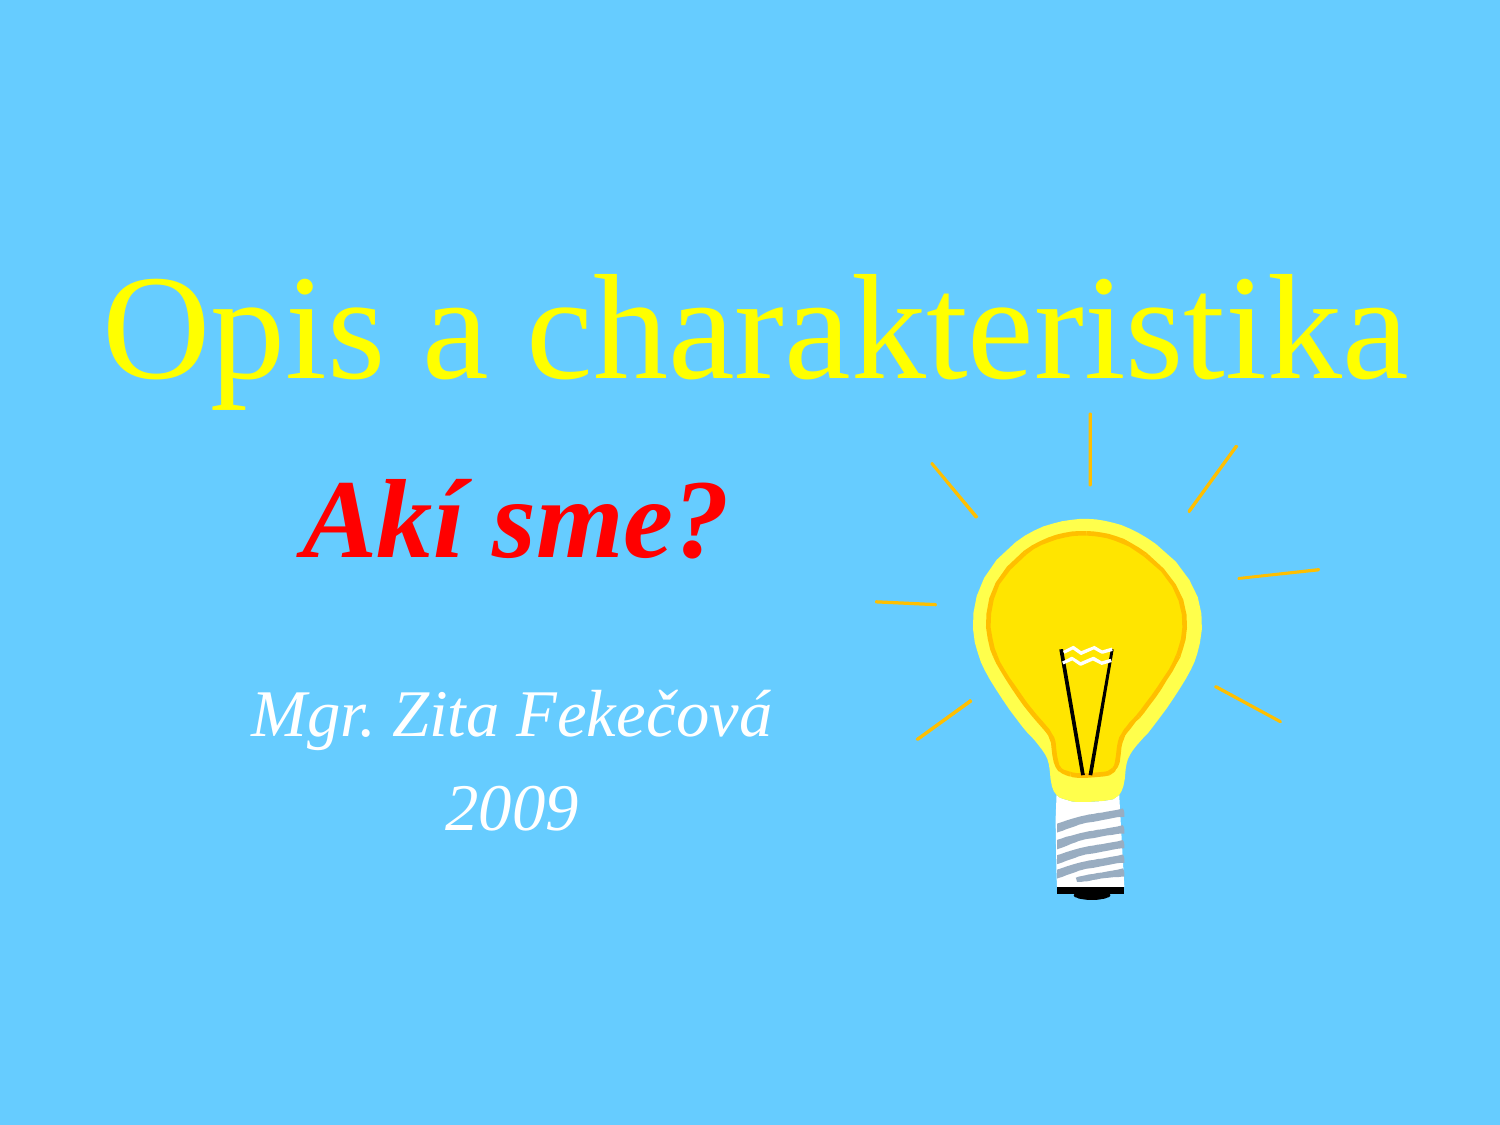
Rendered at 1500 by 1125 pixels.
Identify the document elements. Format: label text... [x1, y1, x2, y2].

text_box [874, 412, 1320, 901]
subtitle Mgr. Zita Fekečová 2009 [174, 662, 851, 913]
text_box Akí sme? [287, 437, 813, 588]
title Opis a charakteristika [62, 224, 1451, 413]
